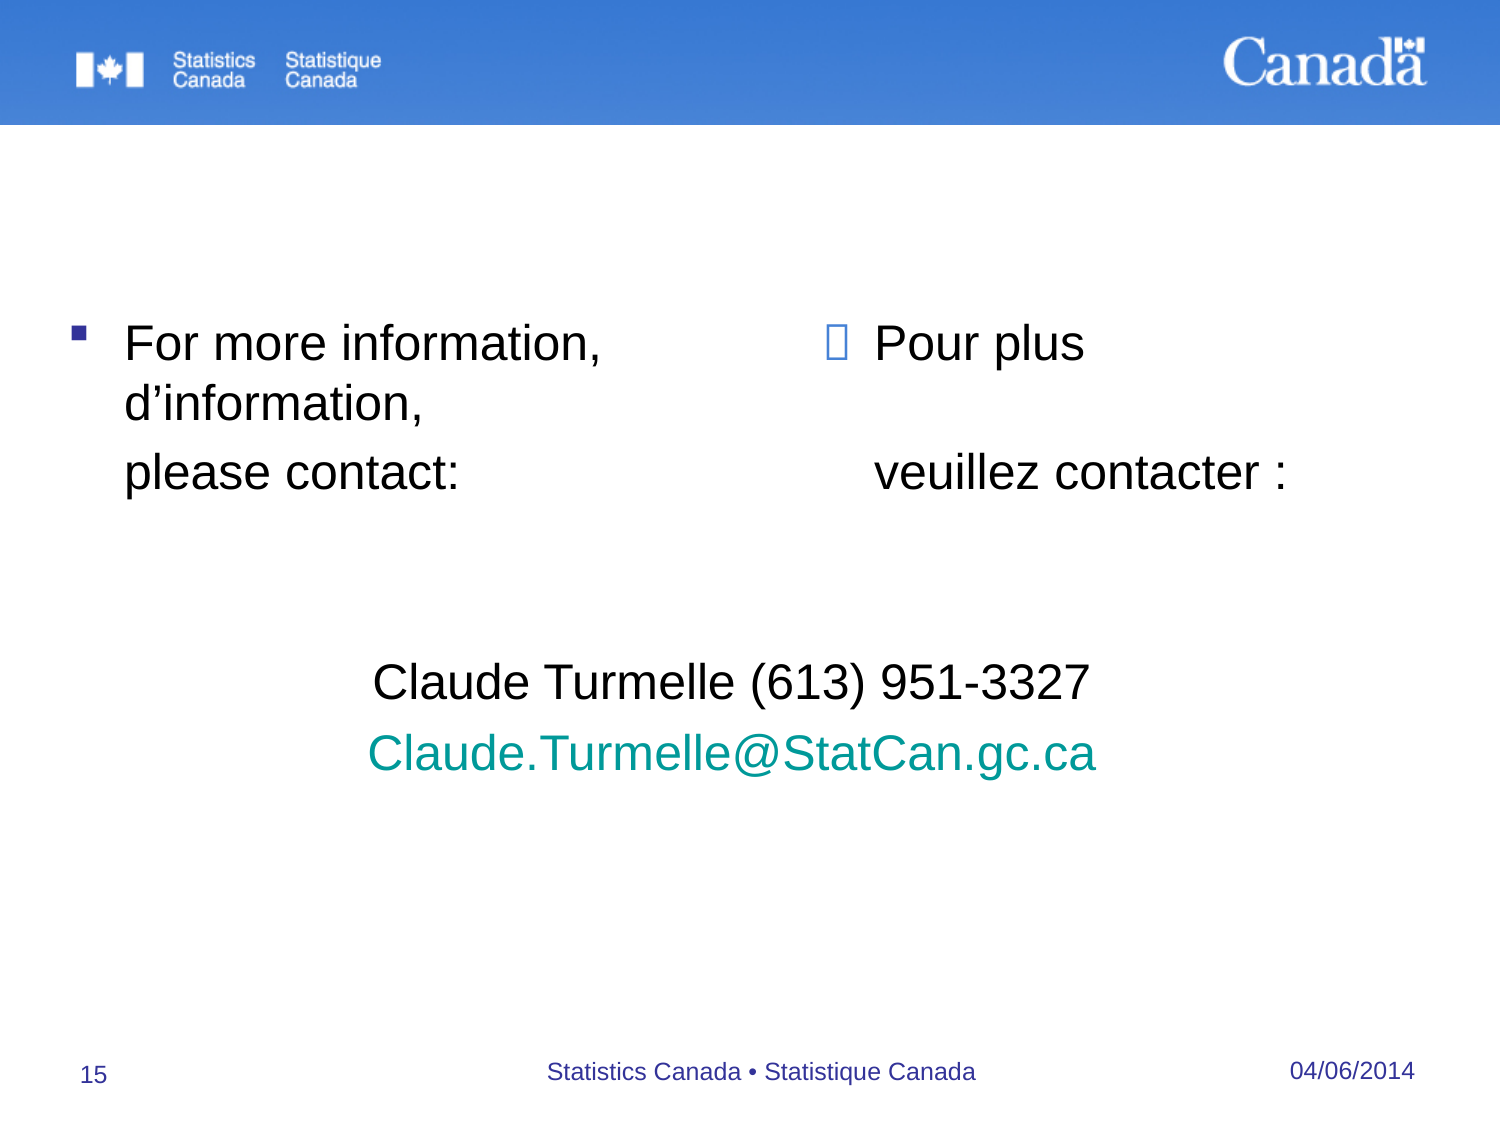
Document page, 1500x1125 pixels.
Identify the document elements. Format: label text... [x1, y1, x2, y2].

picture [0, 0, 1500, 125]
slide_number 15 [64, 1051, 315, 1125]
text_box For more information,  Pour plus d’information, please contact: veuillez contacter : Claude Turmelle (613) 951-3327 Claude.Turmelle@StatCan.gc.ca [53, 302, 1411, 998]
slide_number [1222, 1046, 1431, 1125]
footer Statistics Canada • Statistique Canada [442, 1047, 1082, 1125]
